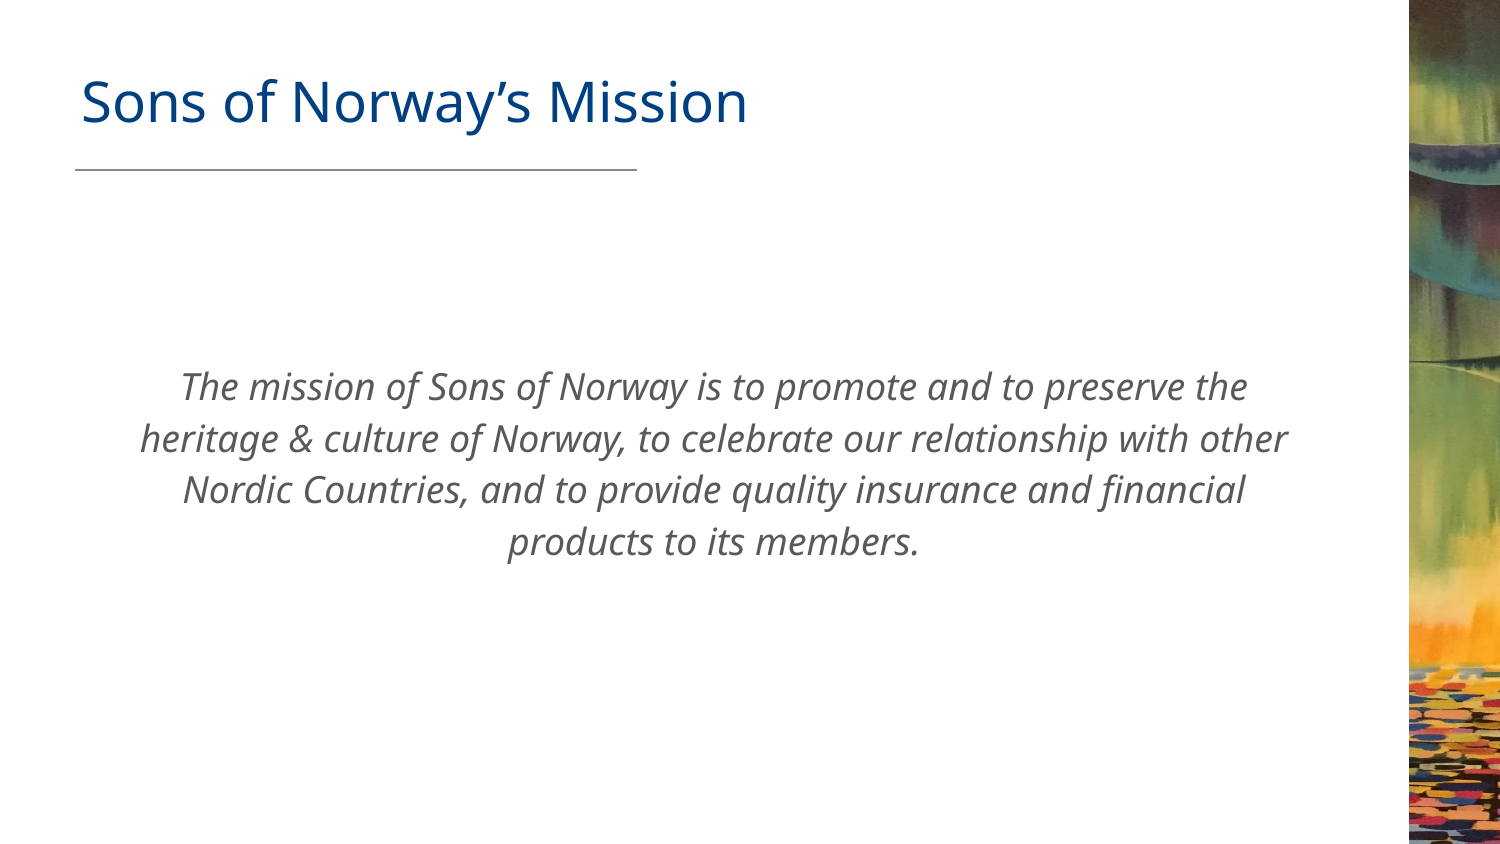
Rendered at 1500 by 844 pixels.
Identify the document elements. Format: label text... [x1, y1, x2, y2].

picture [1408, 0, 1500, 844]
text_box The mission of Sons of Norway is to promote and to preserve the heritage & culture of Norway, to celebrate our relationship with other Nordic Countries, and to provide quality insurance and financial products to its members. [112, 229, 1318, 735]
text_box Sons of Norway’s Mission [65, 50, 1292, 172]
